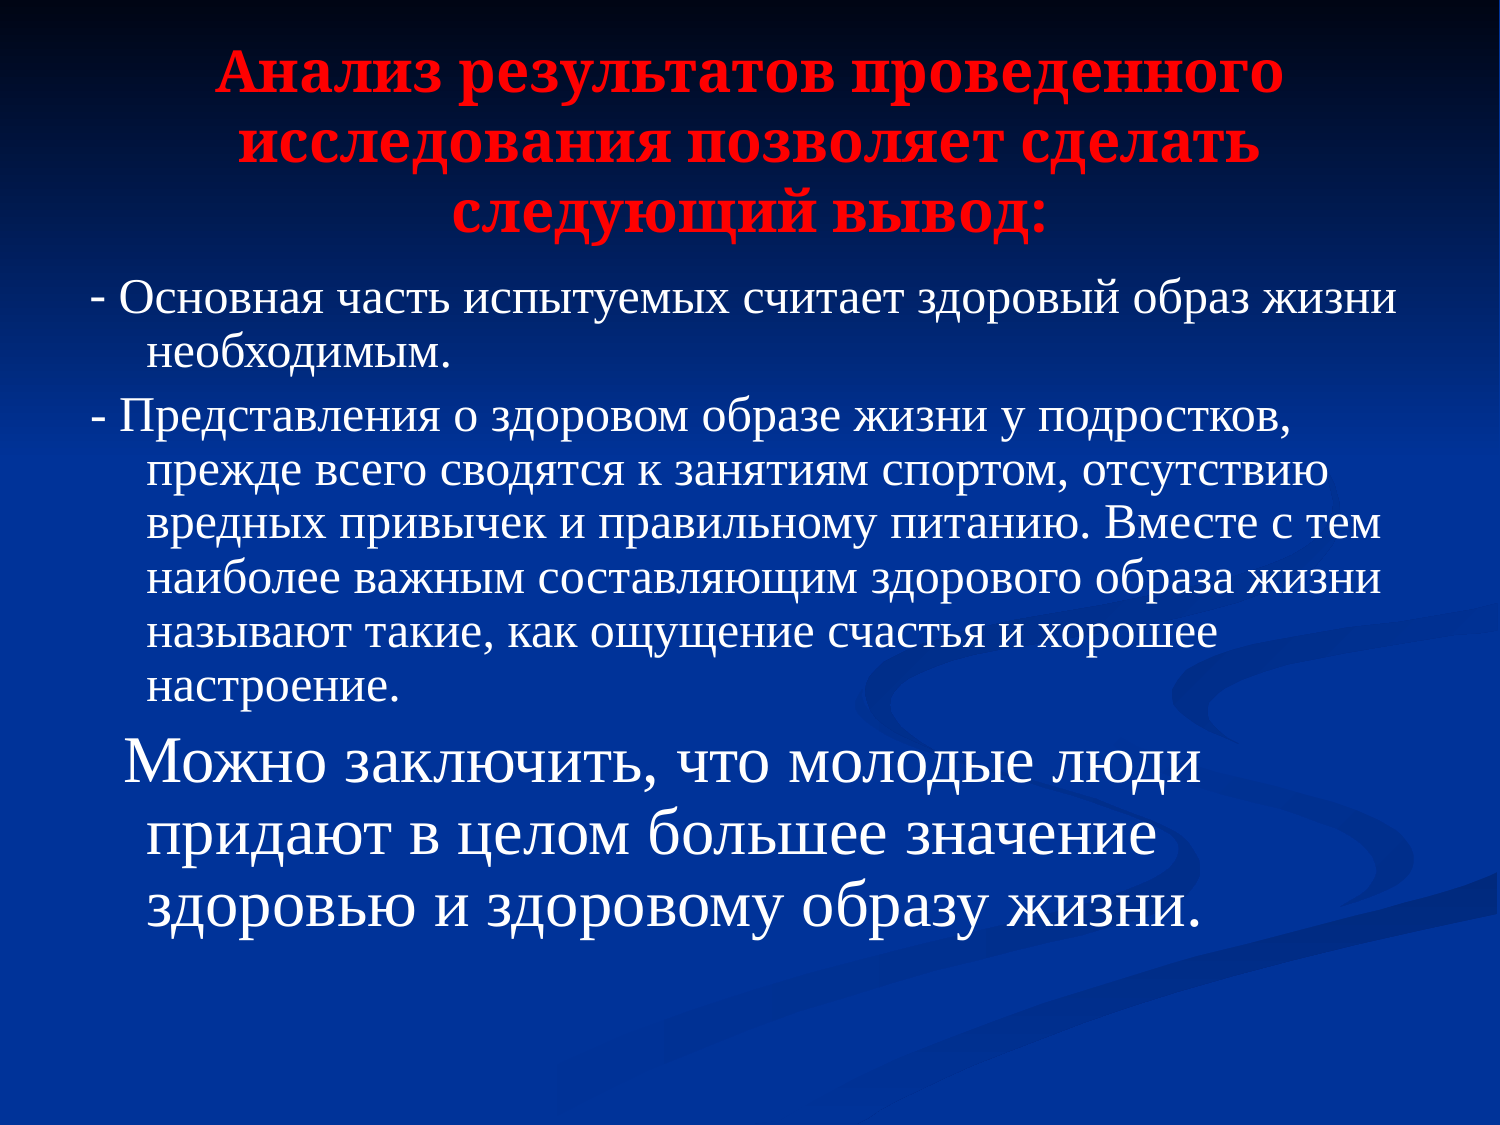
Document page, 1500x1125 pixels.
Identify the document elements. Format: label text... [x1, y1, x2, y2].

list - Основная часть испытуемых считает здоровый образ жизни необходимым. - Представления о здоровом образе жизни у подростков, прежде всего сводятся к занятиям спортом, отсутствию вредных привычек и правильному питанию. Вместе с тем наиболее важным составляющим здорового образа жизни называют такие, как ощущение счастья и хорошее настроение. Можно заключить, что молодые люди придают в целом большее значение здоровью и здоровому образу жизни. [74, 262, 1426, 1006]
title Анализ результатов проведенного исследования позволяет сделать следующий вывод: [74, 44, 1426, 233]
